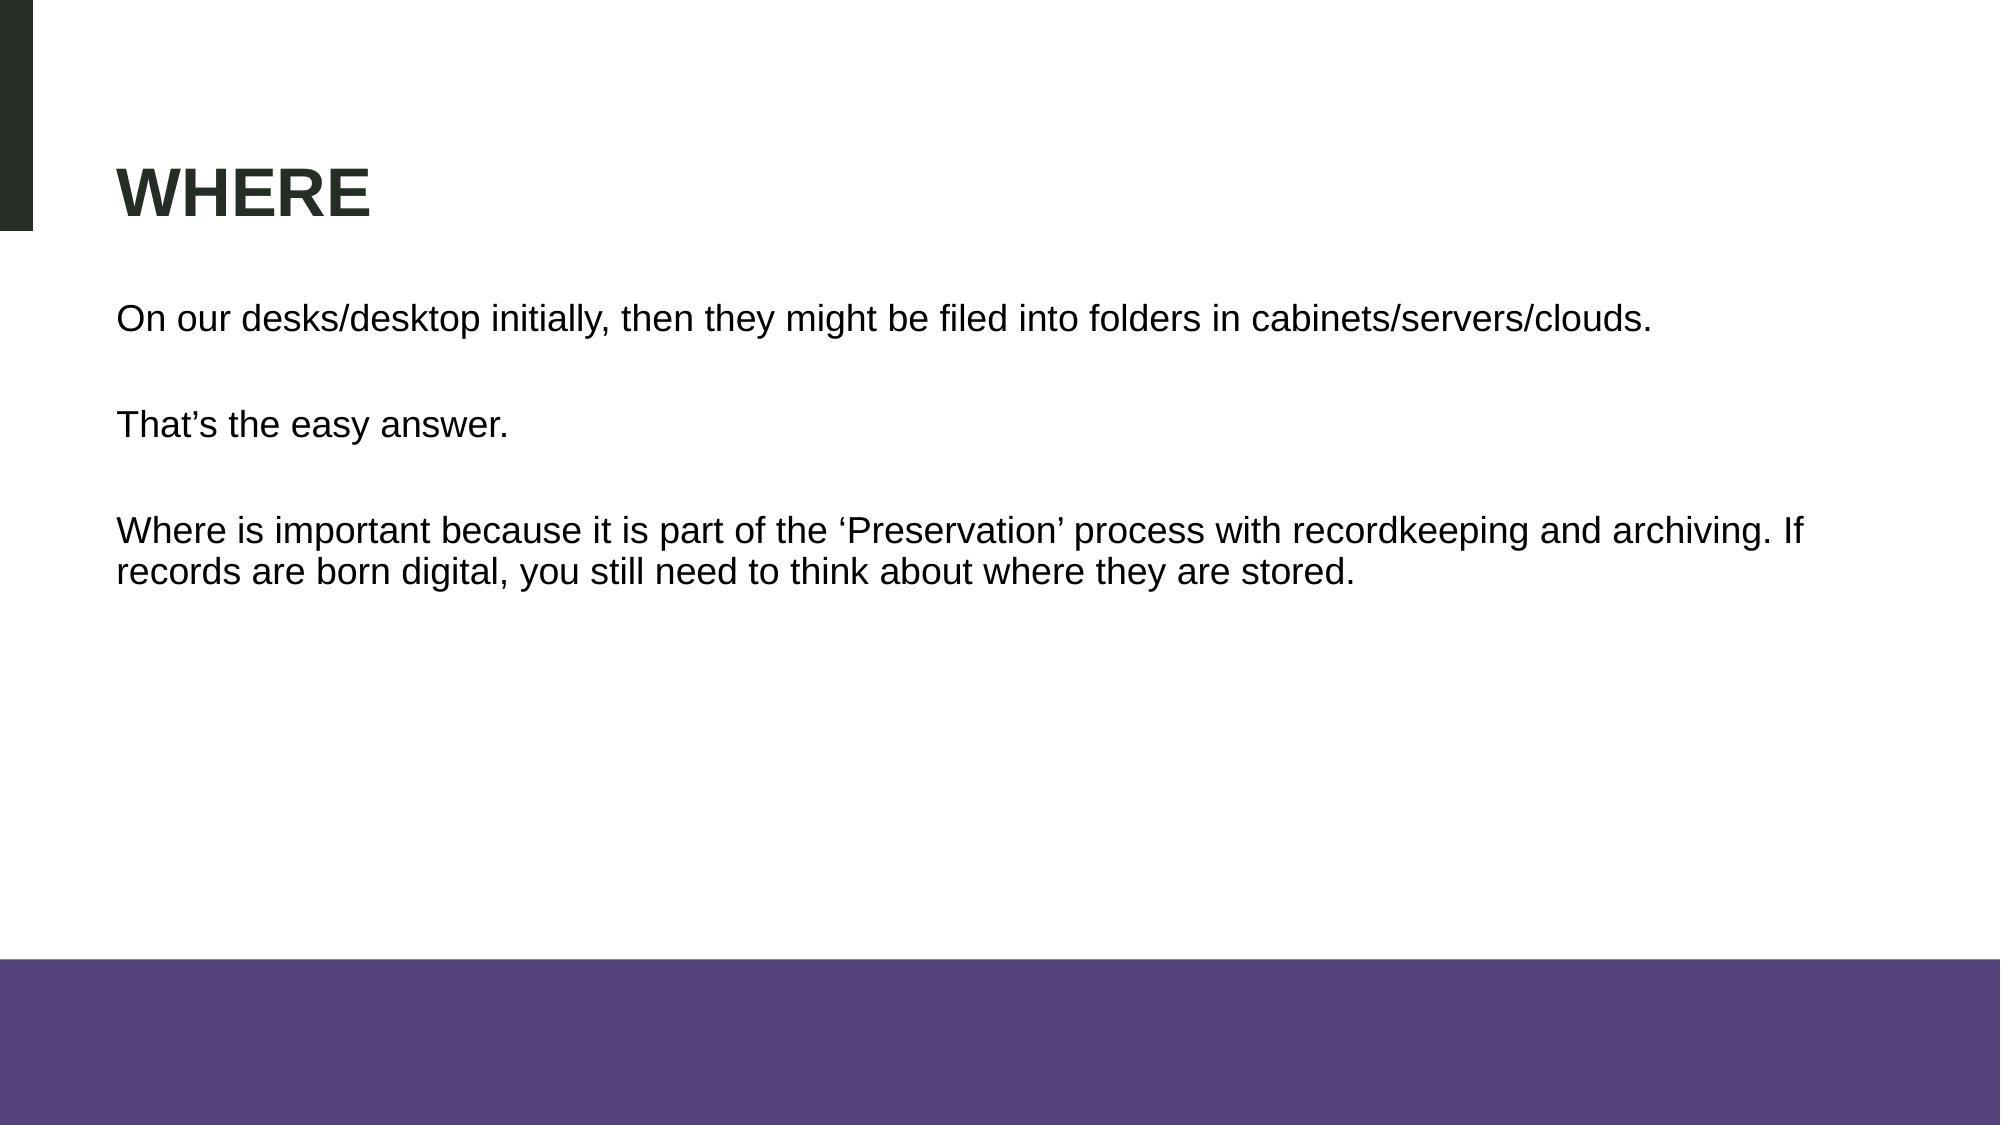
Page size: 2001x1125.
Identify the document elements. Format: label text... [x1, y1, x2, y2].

list On our desks/desktop initially, then they might be filed into folders in cabinets/servers/clouds. That’s the easy answer. Where is important because it is part of the ‘Preservation’ process with recordkeeping and archiving. If records are born digital, you still need to think about where they are stored. [116, 299, 1884, 936]
title Where [116, 65, 1884, 231]
